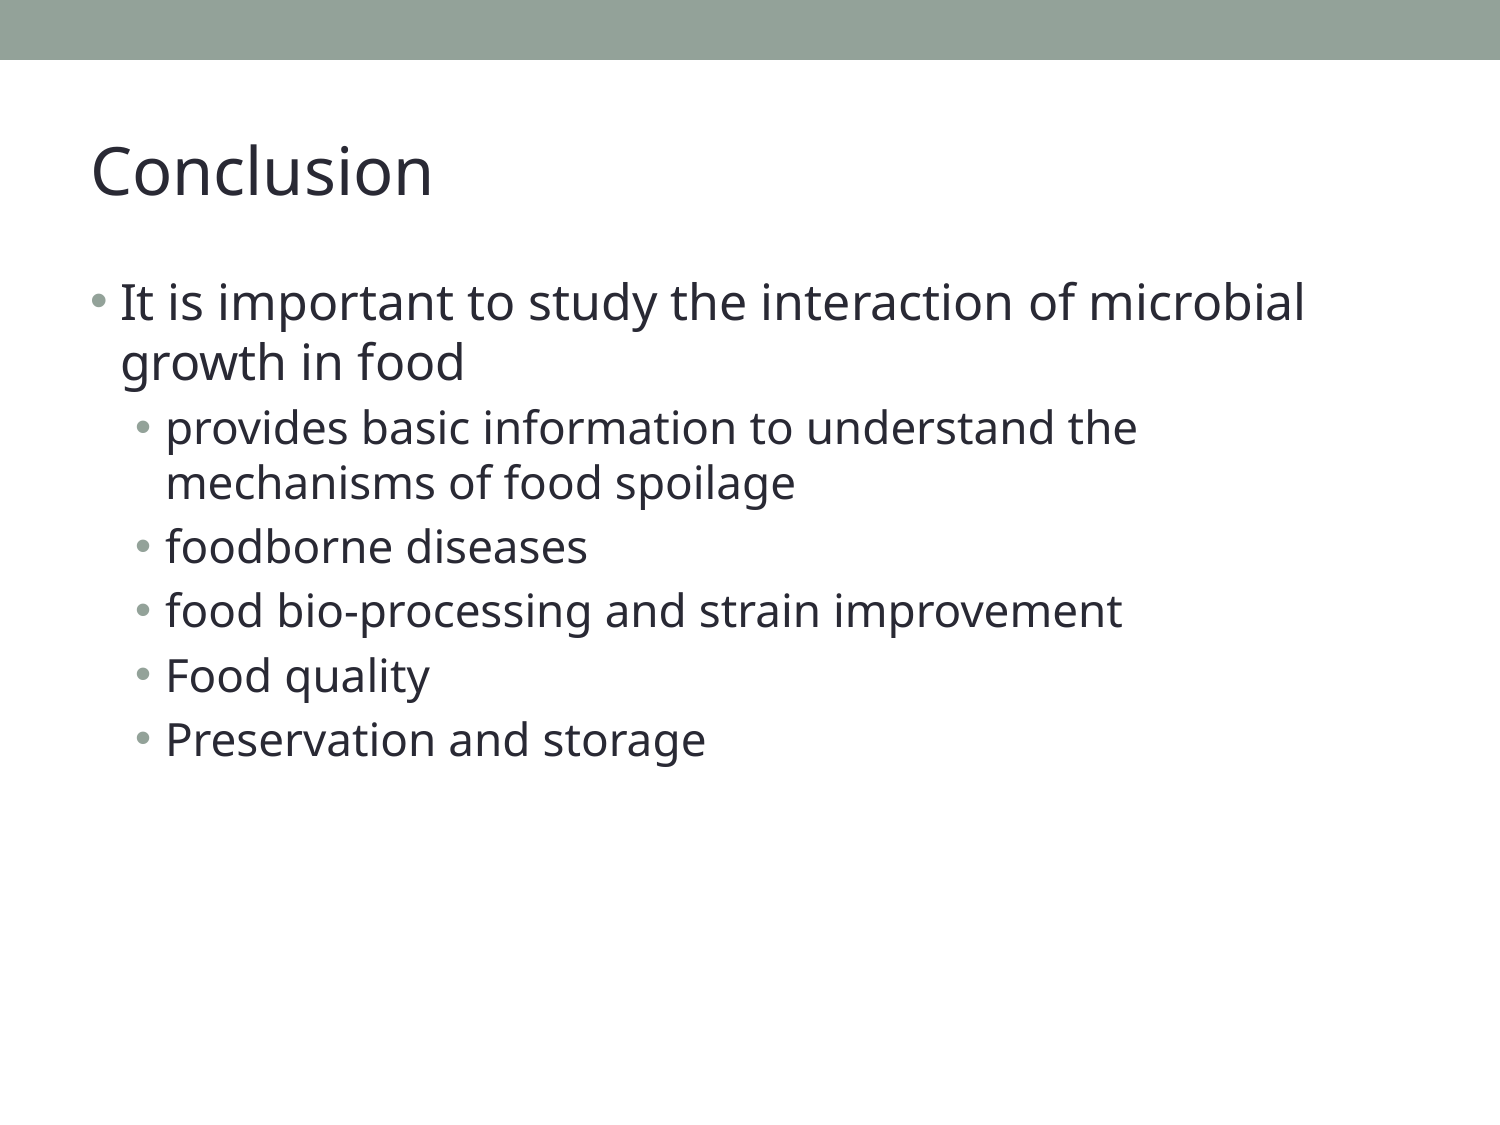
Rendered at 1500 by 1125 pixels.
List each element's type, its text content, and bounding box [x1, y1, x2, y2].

title Conclusion [75, 87, 1425, 250]
list It is important to study the interaction of microbial growth in food provides basic information to understand the mechanisms of food spoilage foodborne diseases food bio-processing and strain improvement Food quality Preservation and storage [75, 262, 1425, 1063]
